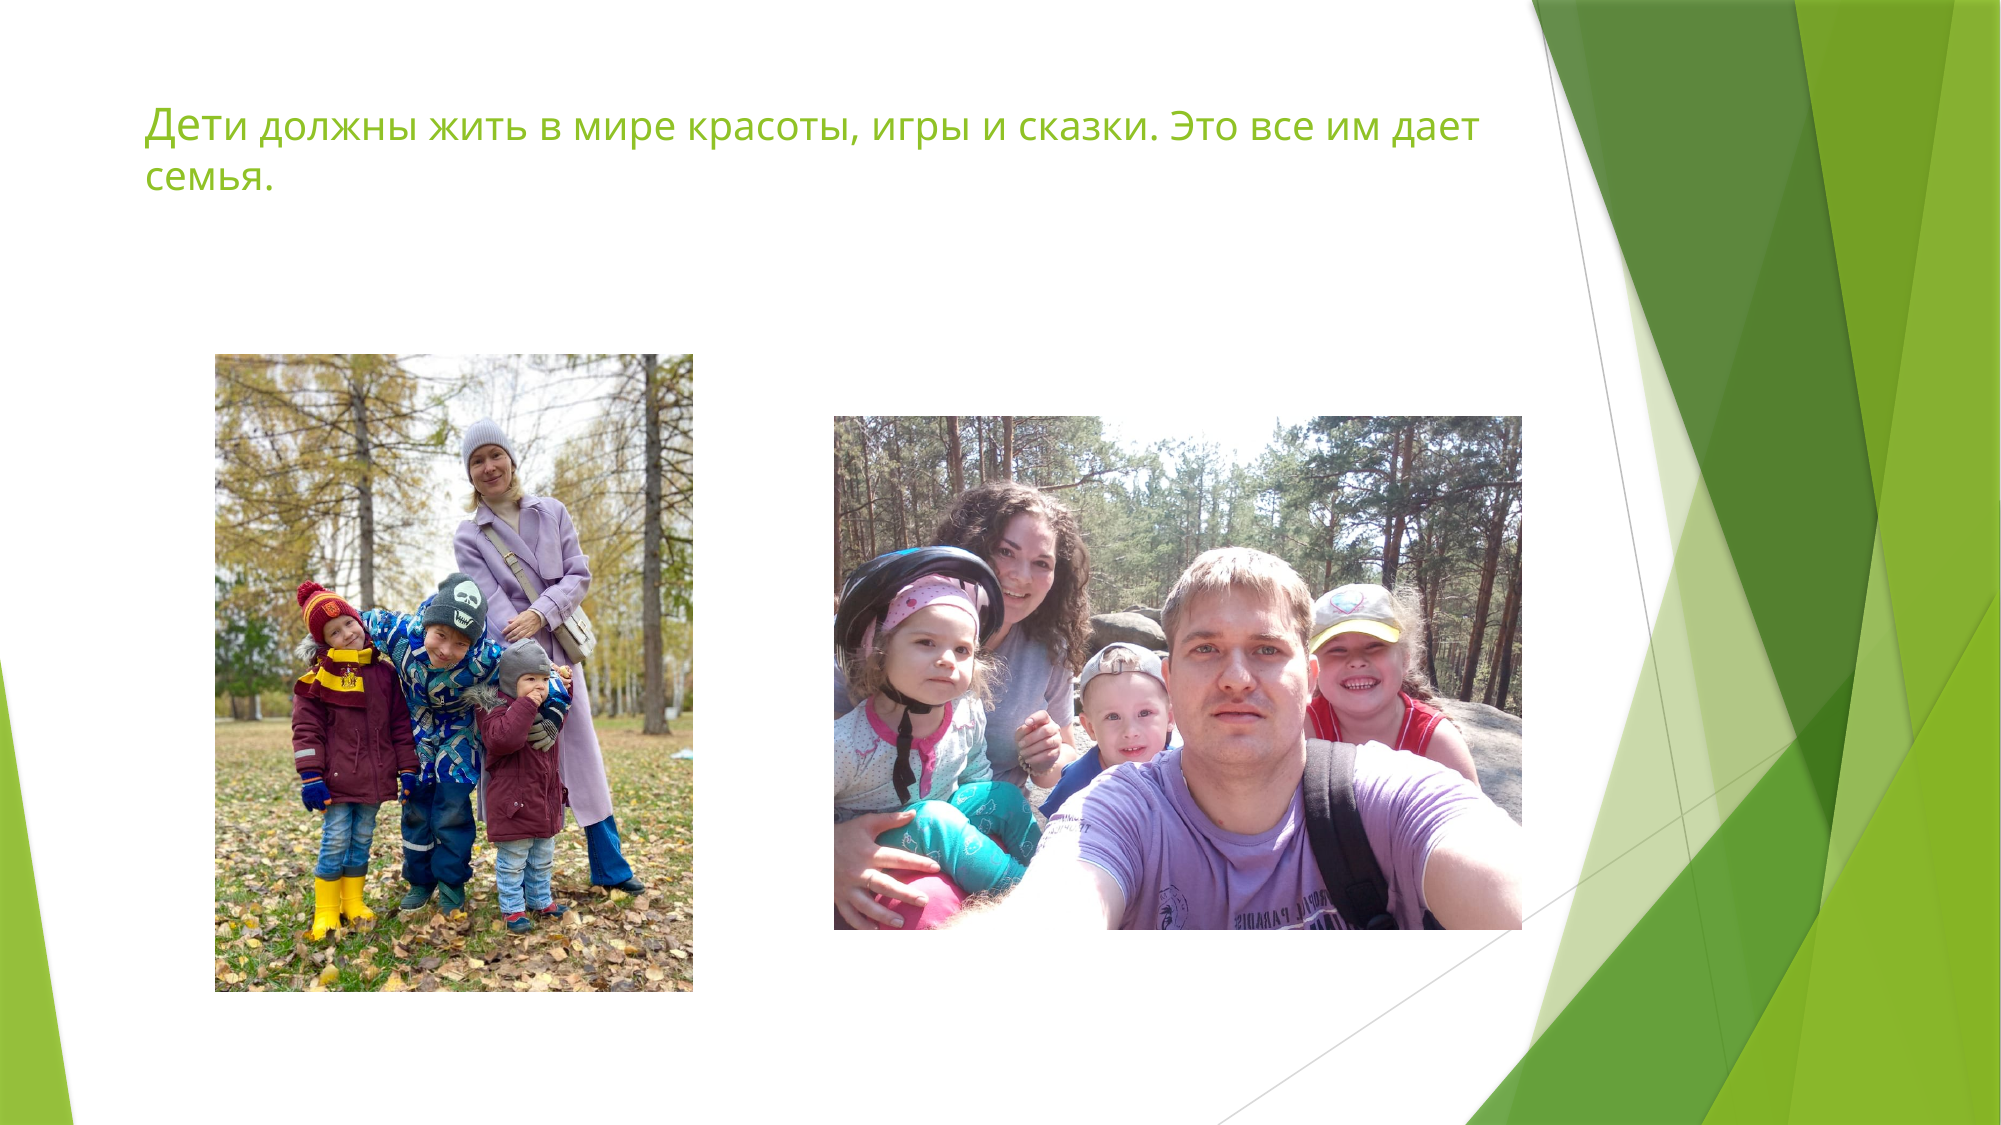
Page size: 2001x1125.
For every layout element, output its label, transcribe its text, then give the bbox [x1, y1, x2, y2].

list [215, 353, 694, 992]
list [834, 415, 1522, 930]
title Дети должны жить в мире красоты, игры и сказки. Это все им дает семья. [129, 88, 1540, 304]
